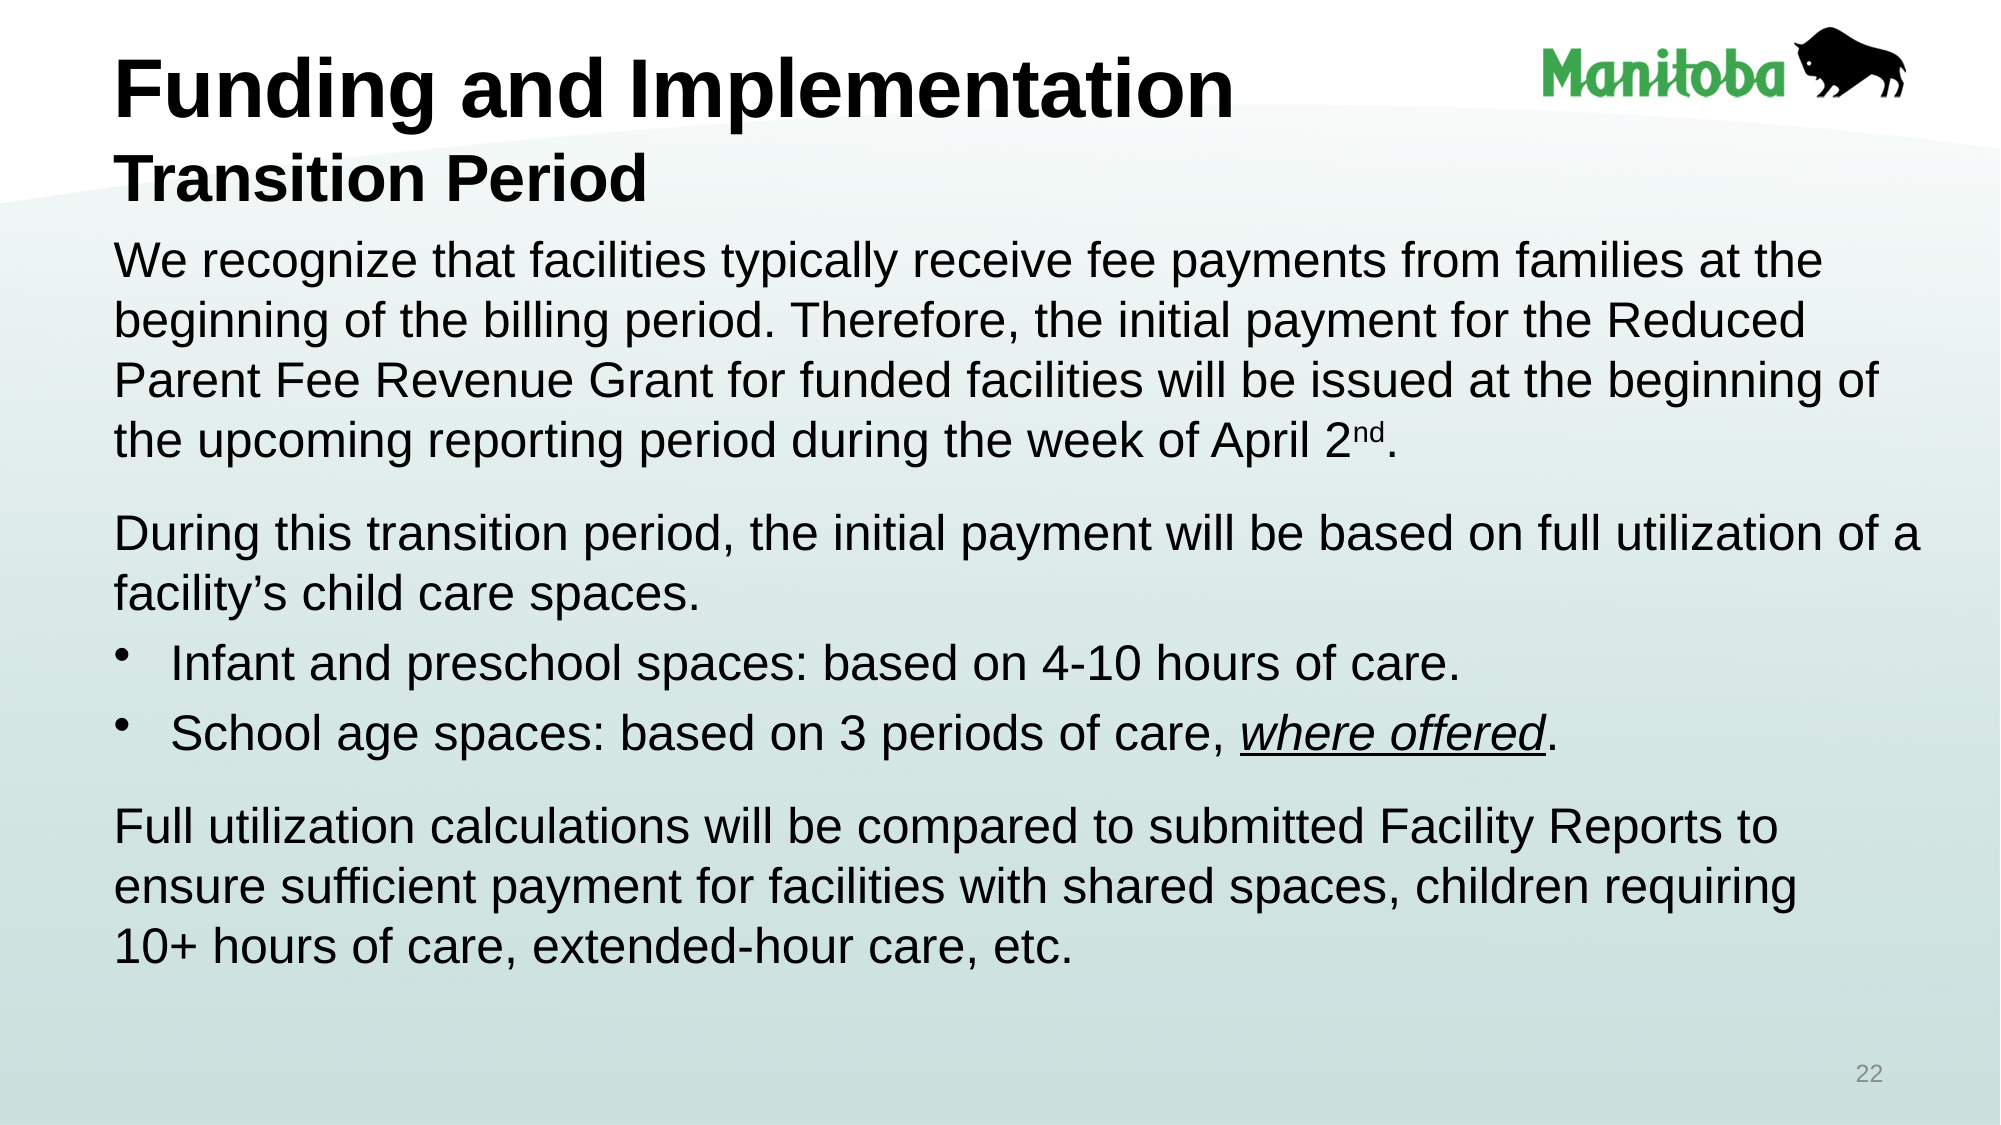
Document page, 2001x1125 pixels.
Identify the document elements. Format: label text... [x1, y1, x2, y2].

list We recognize that facilities typically receive fee payments from families at the beginning of the billing period. Therefore, the initial payment for the Reduced Parent Fee Revenue Grant for funded facilities will be issued at the beginning of the upcoming reporting period during the week of April 2nd. During this transition period, the initial payment will be based on full utilization of a facility’s child care spaces. Infant and preschool spaces: based on 4-10 hours of care. School age spaces: based on 3 periods of care, where offered. Full utilization calculations will be compared to submitted Facility Reports to ensure sufficient payment for facilities with shared spaces, children requiring 10+ hours of care, extended-hour care, etc. [98, 219, 1947, 1067]
picture [0, 0, 2000, 1125]
title Funding and Implementation Transition Period [98, 58, 1855, 191]
slide_number 22 [1448, 1042, 1899, 1103]
